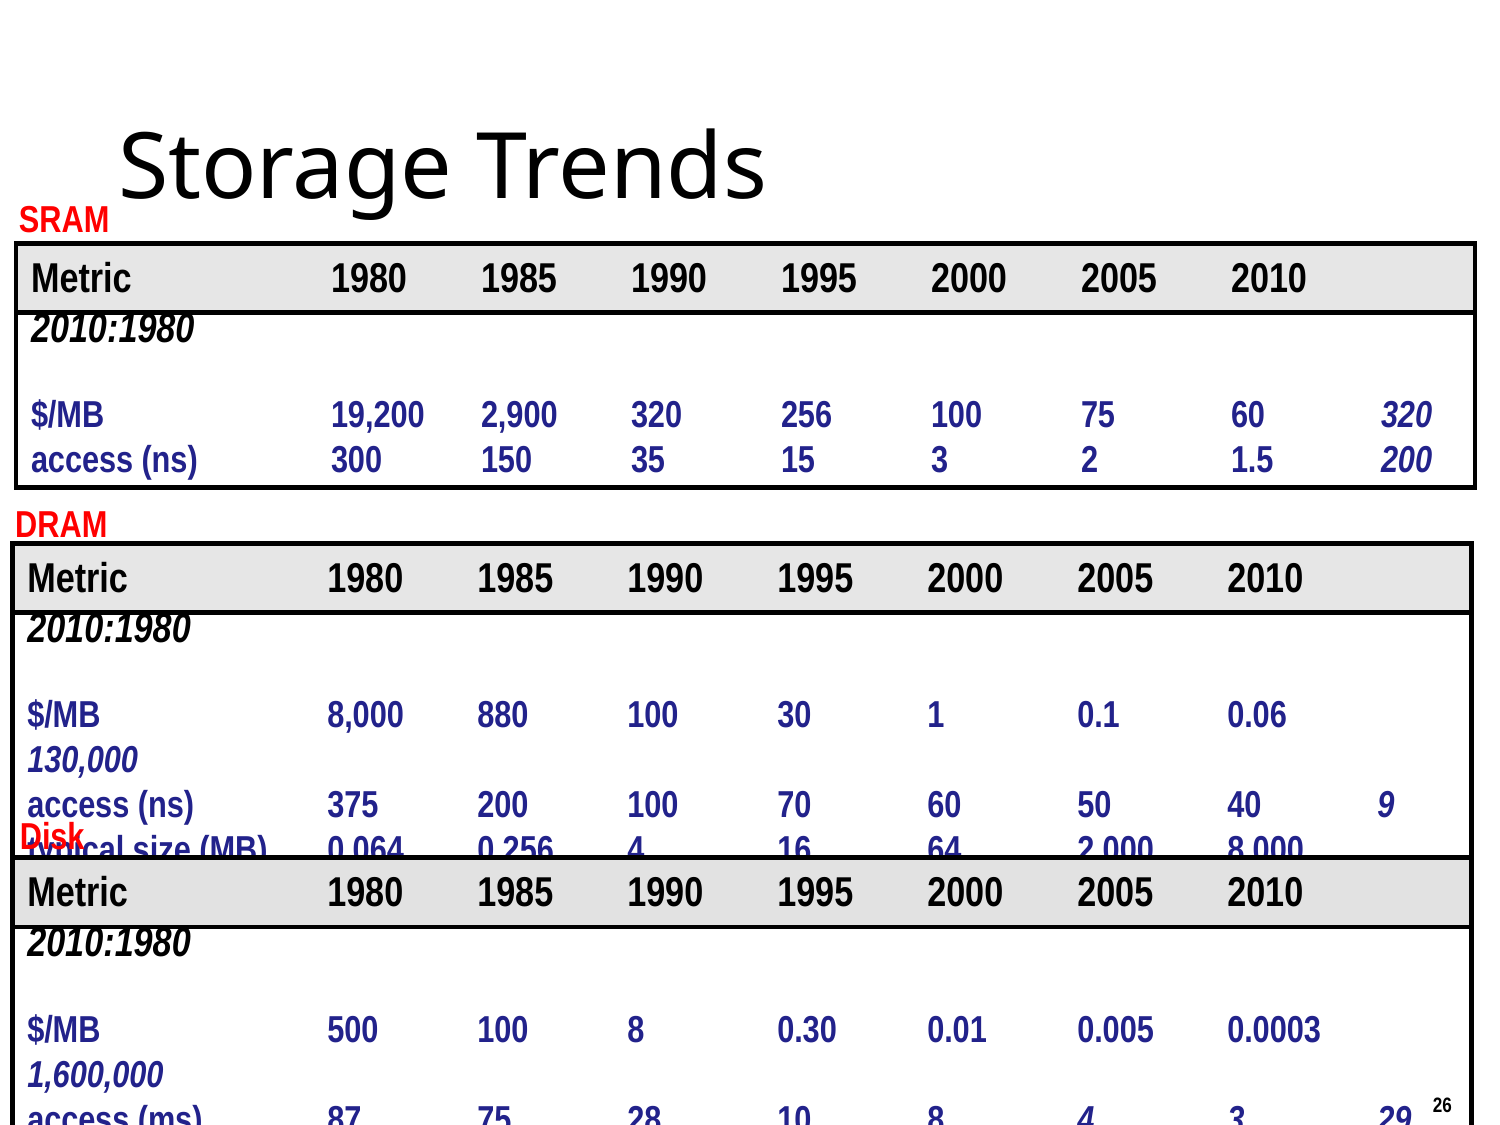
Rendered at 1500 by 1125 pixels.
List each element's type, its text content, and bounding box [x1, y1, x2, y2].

title Storage Trends [103, 59, 1397, 243]
text_box DRAM [0, 493, 123, 553]
text_box Metric 1980 1985 1990 1995 2000 2005 2010 2010:1980 $/MB 8,000 880 100 30 1 0.1 0.06 130,000 access (ns) 375 200 100 70 60 50 40 9 typical size (MB) 0.064 0.256 4 16 64 2,000 8,000 125,000 [12, 543, 1472, 857]
text_box Disk [4, 804, 100, 864]
text_box SRAM [4, 187, 125, 247]
text_box Metric 1980 1985 1990 1995 2000 2005 2010 2010:1980 $/MB 19,200 2,900 320 256 100 75 60 320 access (ns) 300 150 35 15 3 2 1.5 200 [16, 243, 1475, 488]
text_box Metric 1980 1985 1990 1995 2000 2005 2010 2010:1980 $/MB 500 100 8 0.30 0.01 0.005 0.0003 1,600,000 access (ms) 87 75 28 10 8 4 3 29 typical size (MB) 1 10 160 1,000 20,000 160,000 1,500,000 1,500,000 [12, 857, 1472, 1125]
